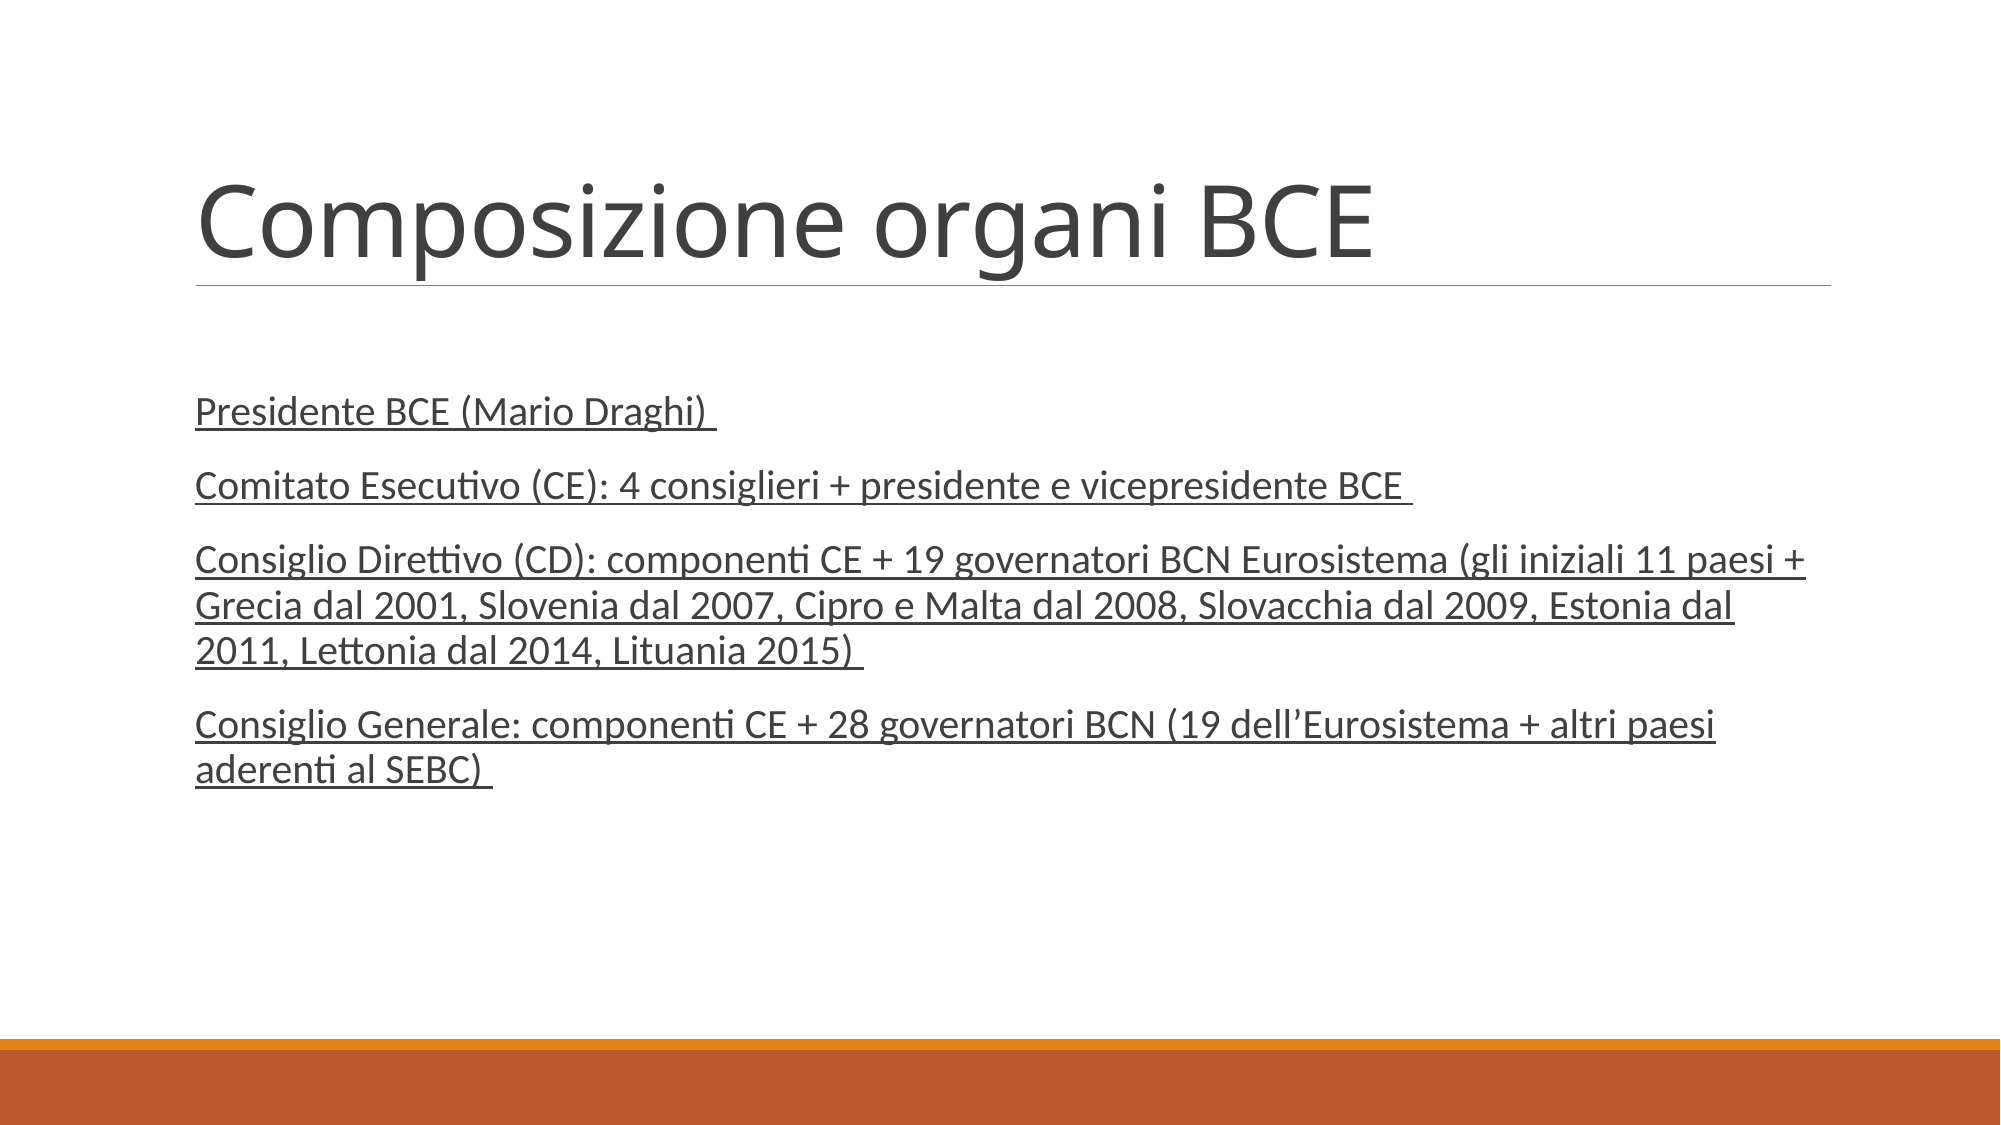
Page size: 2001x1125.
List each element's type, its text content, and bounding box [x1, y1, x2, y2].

title Composizione organi BCE [180, 47, 1830, 285]
list Presidente BCE (Mario Draghi) Comitato Esecutivo (CE): 4 consiglieri + presidente e vicepresidente BCE Consiglio Direttivo (CD): componenti CE + 19 governatori BCN Eurosistema (gli iniziali 11 paesi + Grecia dal 2001, Slovenia dal 2007, Cipro e Malta dal 2008, Slovacchia dal 2009, Estonia dal 2011, Lettonia dal 2014, Lituania 2015) Consiglio Generale: componenti CE + 28 governatori BCN (19 dell’Eurosistema + altri paesi aderenti al SEBC) [180, 302, 1830, 963]
